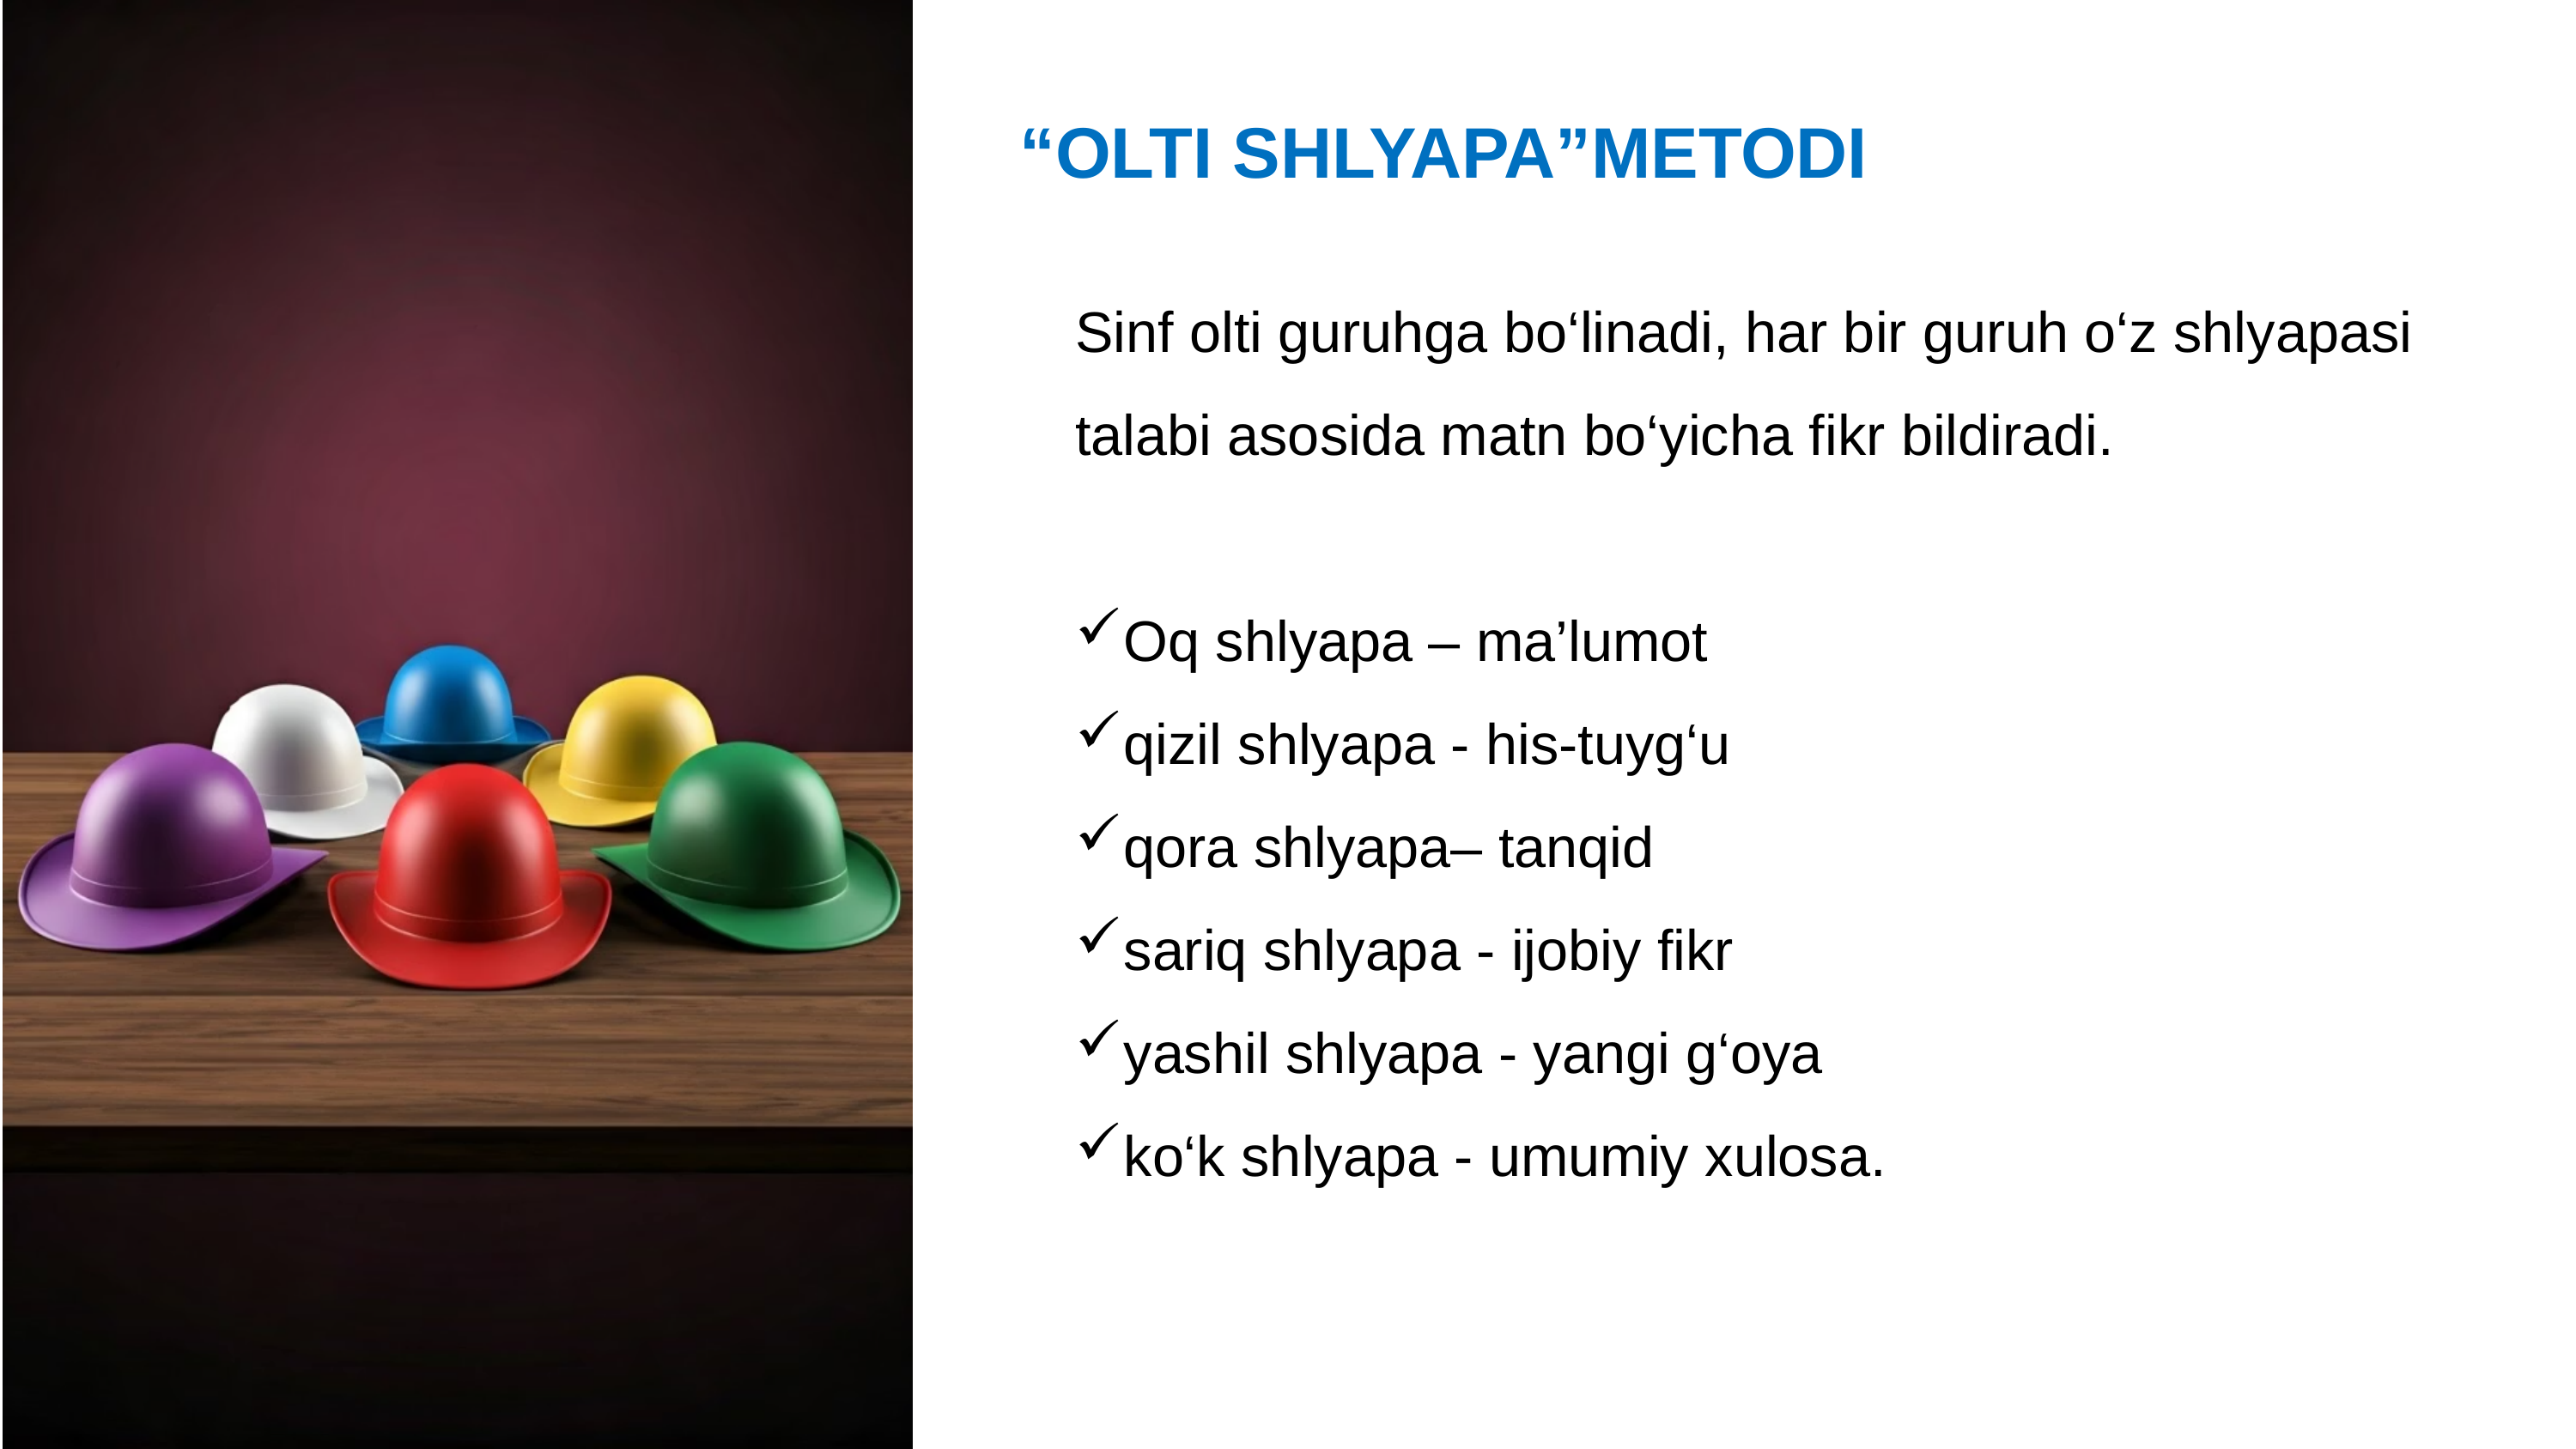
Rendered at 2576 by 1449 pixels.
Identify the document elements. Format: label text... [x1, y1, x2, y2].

text_box Sinf olti guruhga bo‘linadi, har bir guruh o‘z shlyapasi talabi asosida matn bo‘yicha fikr bildiradi. Oq shlyapa – ma’lumot qizil shlyapa - his-tuyg‘u qora shlyapa– tanqid sariq shlyapa - ijobiy fikr yashil shlyapa - yangi g‘oya ko‘k shlyapa - umumiy xulosa. [1062, 254, 2434, 1194]
picture [3, 0, 913, 1449]
text_box “OLTI SHLYAPA”METODI [1019, 93, 2192, 193]
